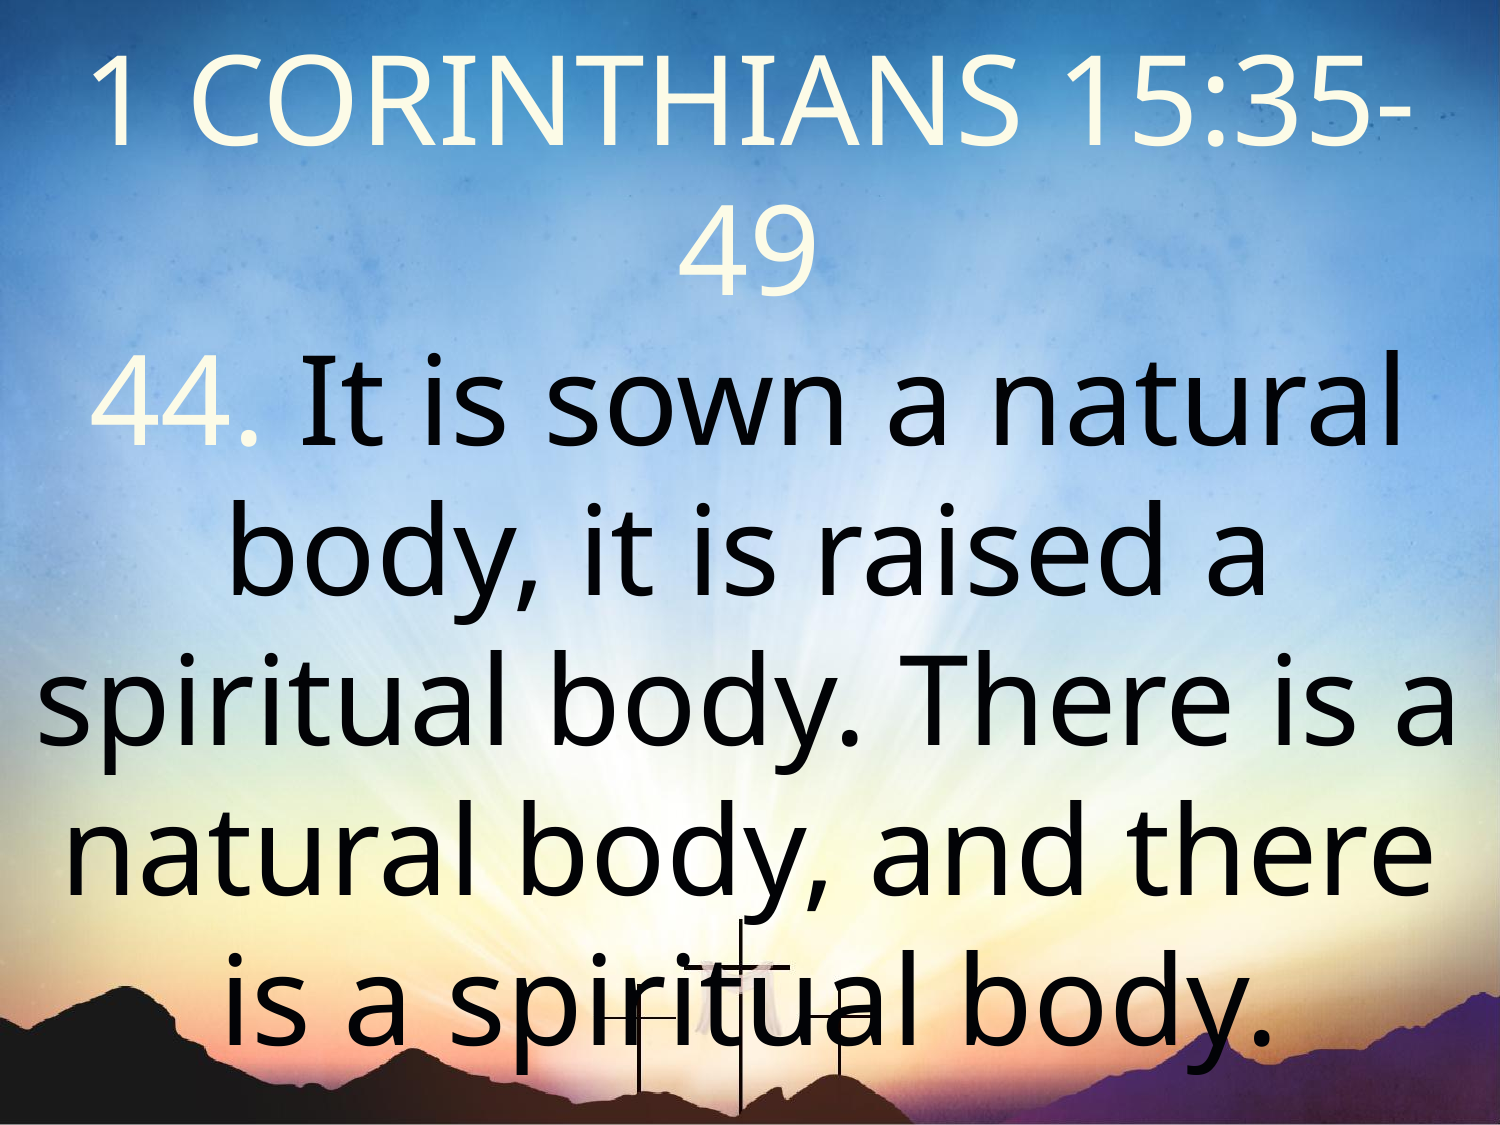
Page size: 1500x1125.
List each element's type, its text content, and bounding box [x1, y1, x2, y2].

picture [0, 0, 1500, 1125]
text_box 1 CORINTHIANS 15:35-49 44. It is sown a natural body, it is raised a spiritual body. There is a natural body, and there is a spiritual body. [13, 13, 1486, 1079]
